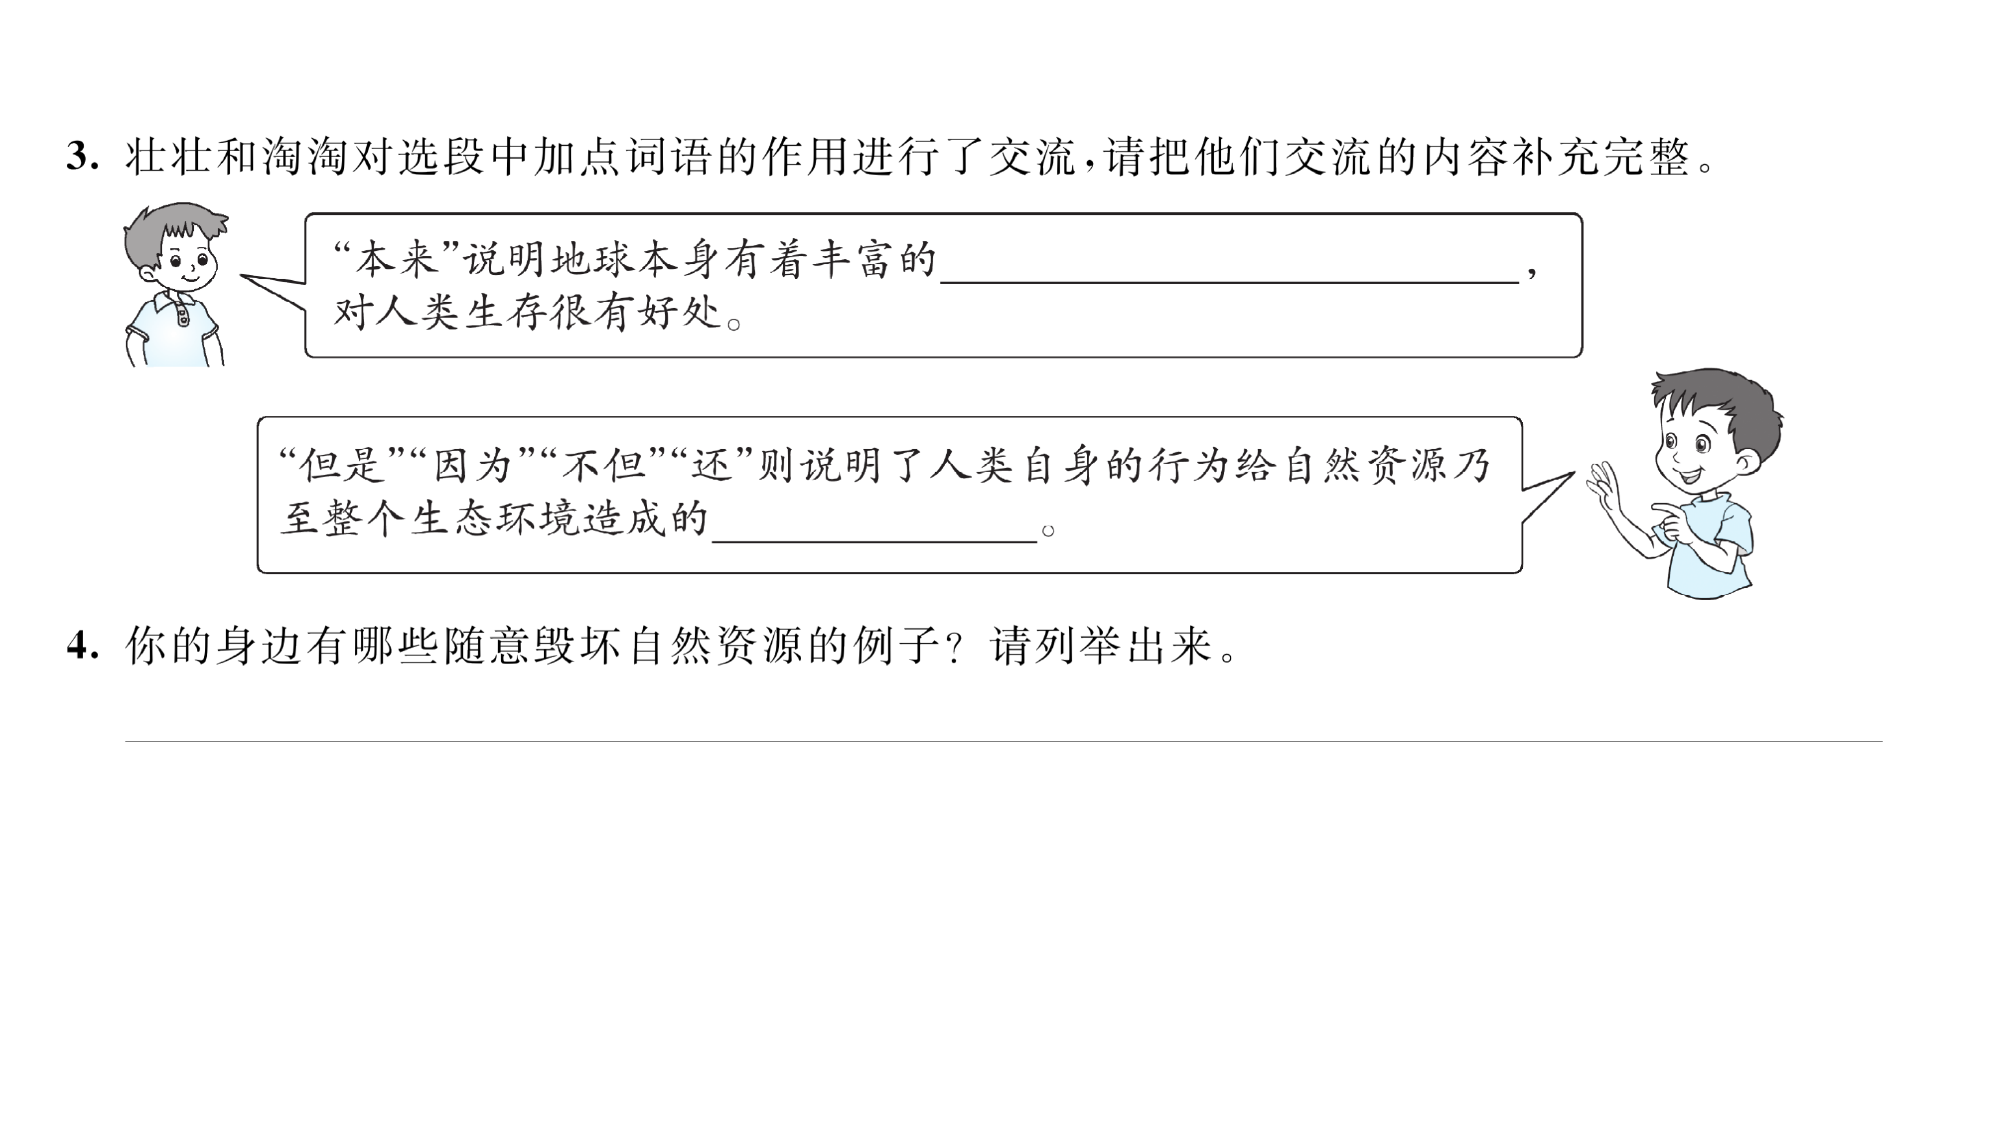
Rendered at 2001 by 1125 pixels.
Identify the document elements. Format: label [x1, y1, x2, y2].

picture [63, 117, 1954, 747]
